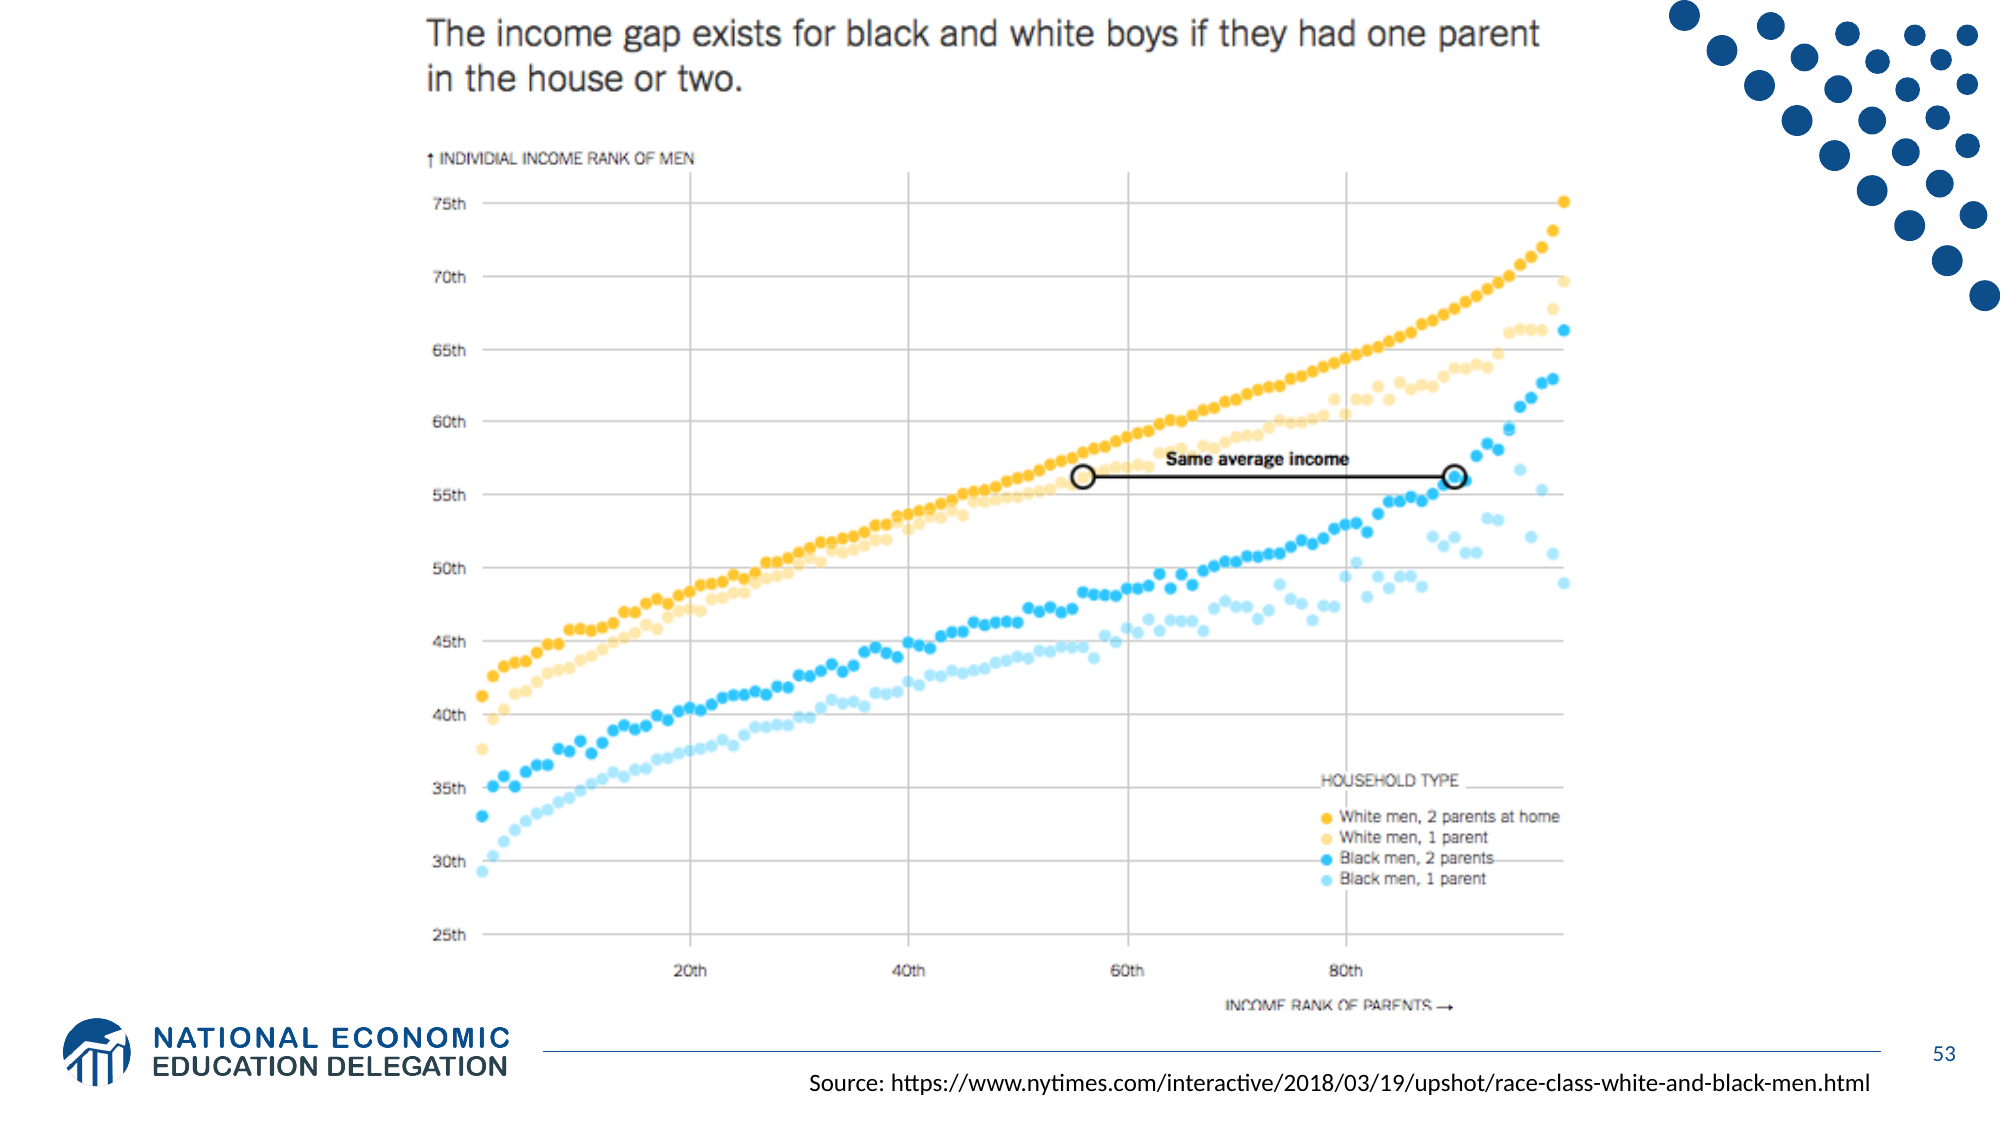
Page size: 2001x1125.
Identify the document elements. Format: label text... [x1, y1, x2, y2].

slide_number 53 [1521, 1022, 1972, 1082]
picture [55, 9, 1579, 1091]
text_box Source: https://www.nytimes.com/interactive/2018/03/19/upshot/race-class-white-and-black-men.html [794, 1059, 1888, 1104]
